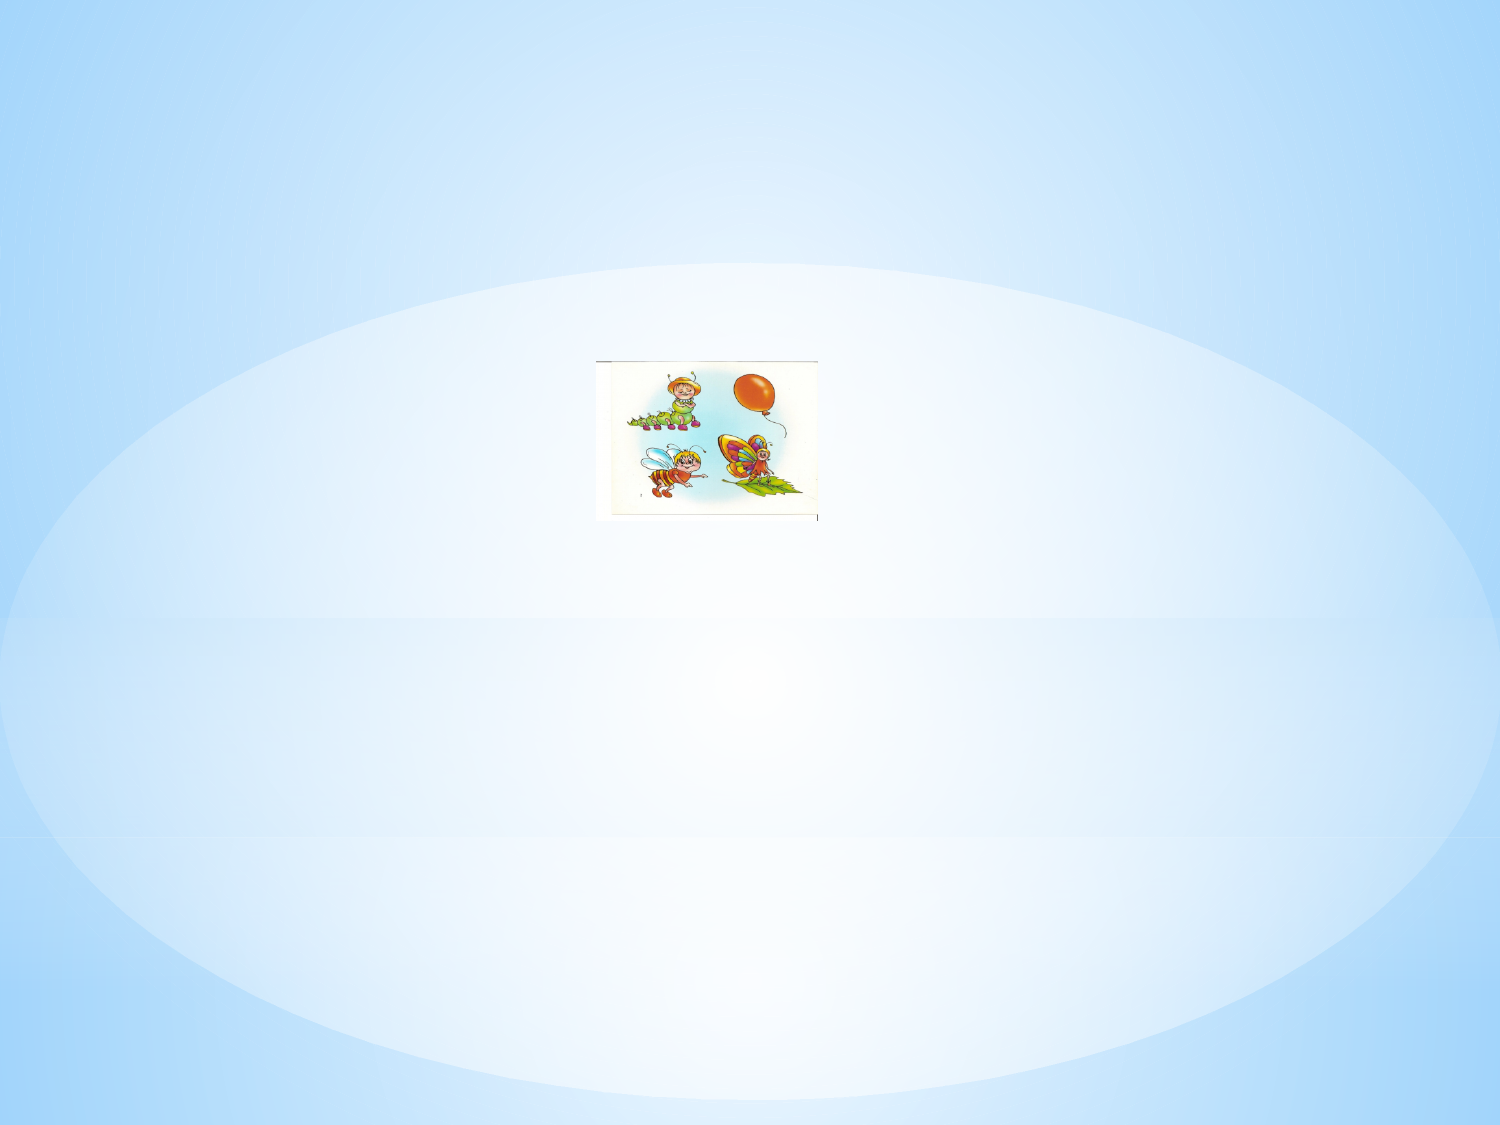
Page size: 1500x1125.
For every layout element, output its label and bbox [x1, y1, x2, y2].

picture [596, 361, 818, 522]
